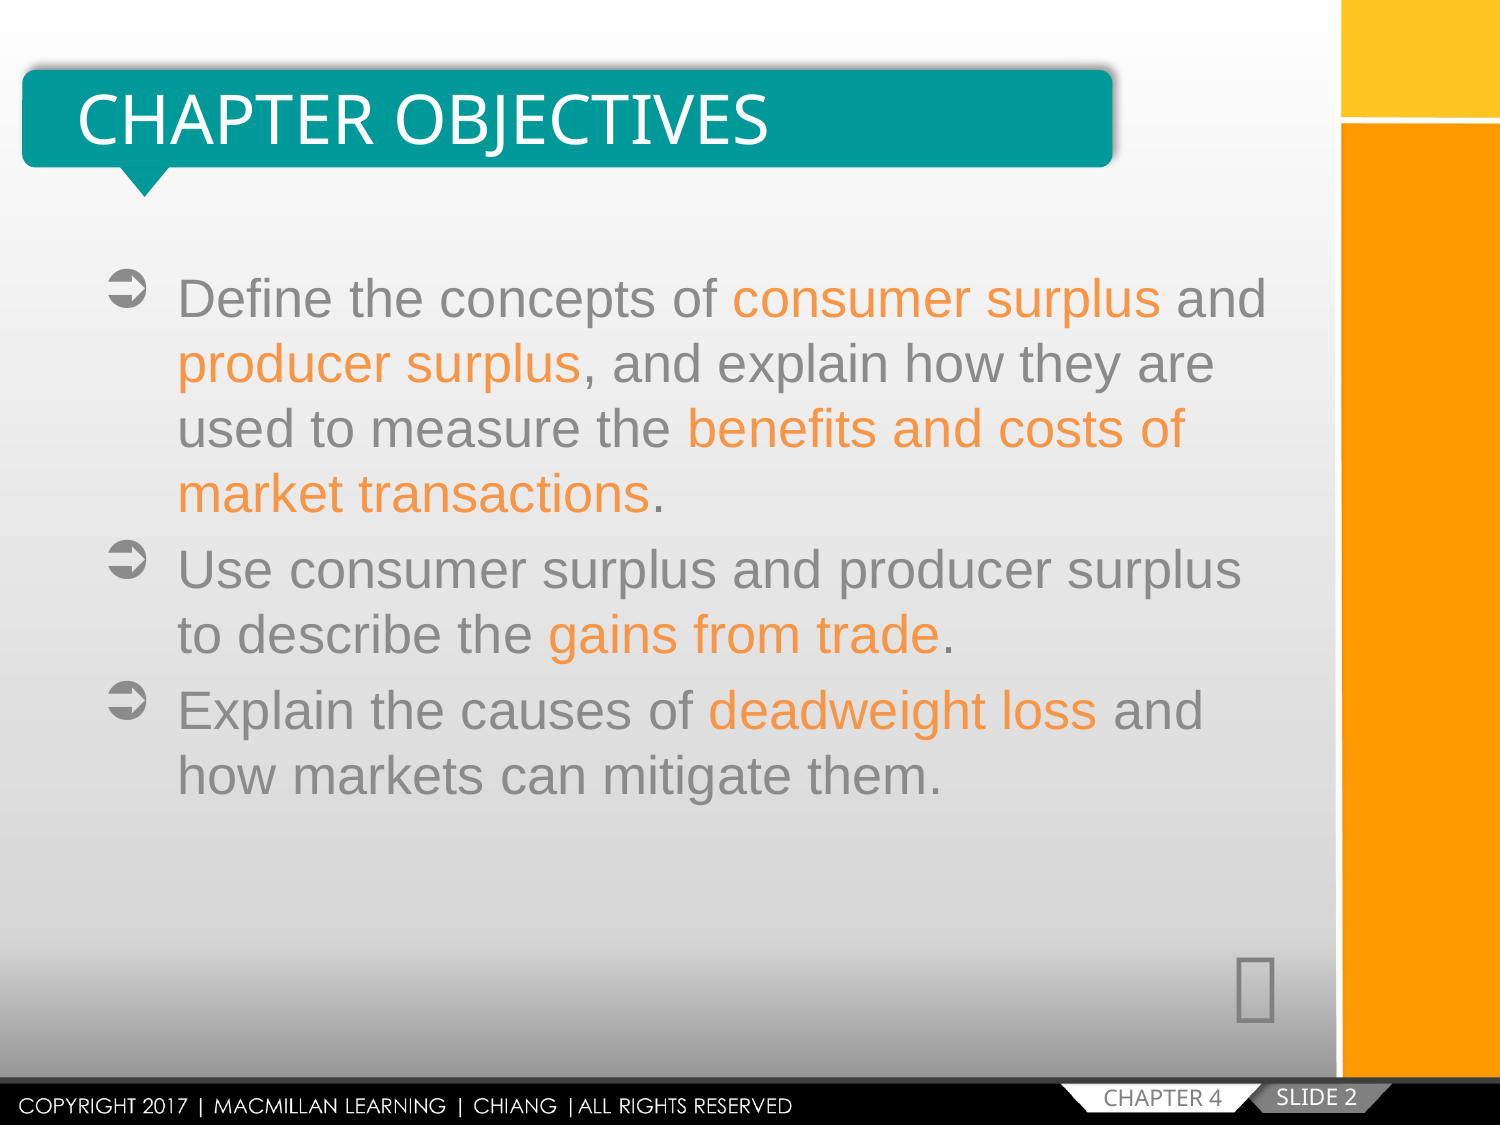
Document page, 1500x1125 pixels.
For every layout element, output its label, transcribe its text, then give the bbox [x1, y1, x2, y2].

text_box SLIDE 2 [1249, 1074, 1384, 1125]
text_box CHAPTER 4 [1088, 1076, 1244, 1119]
text_box [119, 170, 170, 174]
text_box [20, 67, 1115, 170]
text_box Define the concepts of consumer surplus and producer surplus, and explain how they are used to measure the benefits and costs of market transactions. Use consumer surplus and producer surplus to describe the gains from trade. Explain the causes of deadweight loss and how markets can mitigate them. [87, 174, 1293, 1050]
text_box  [1214, 924, 1299, 1050]
text_box CHAPTER OBJECTIVES [61, 68, 787, 167]
picture [0, 0, 1500, 1125]
